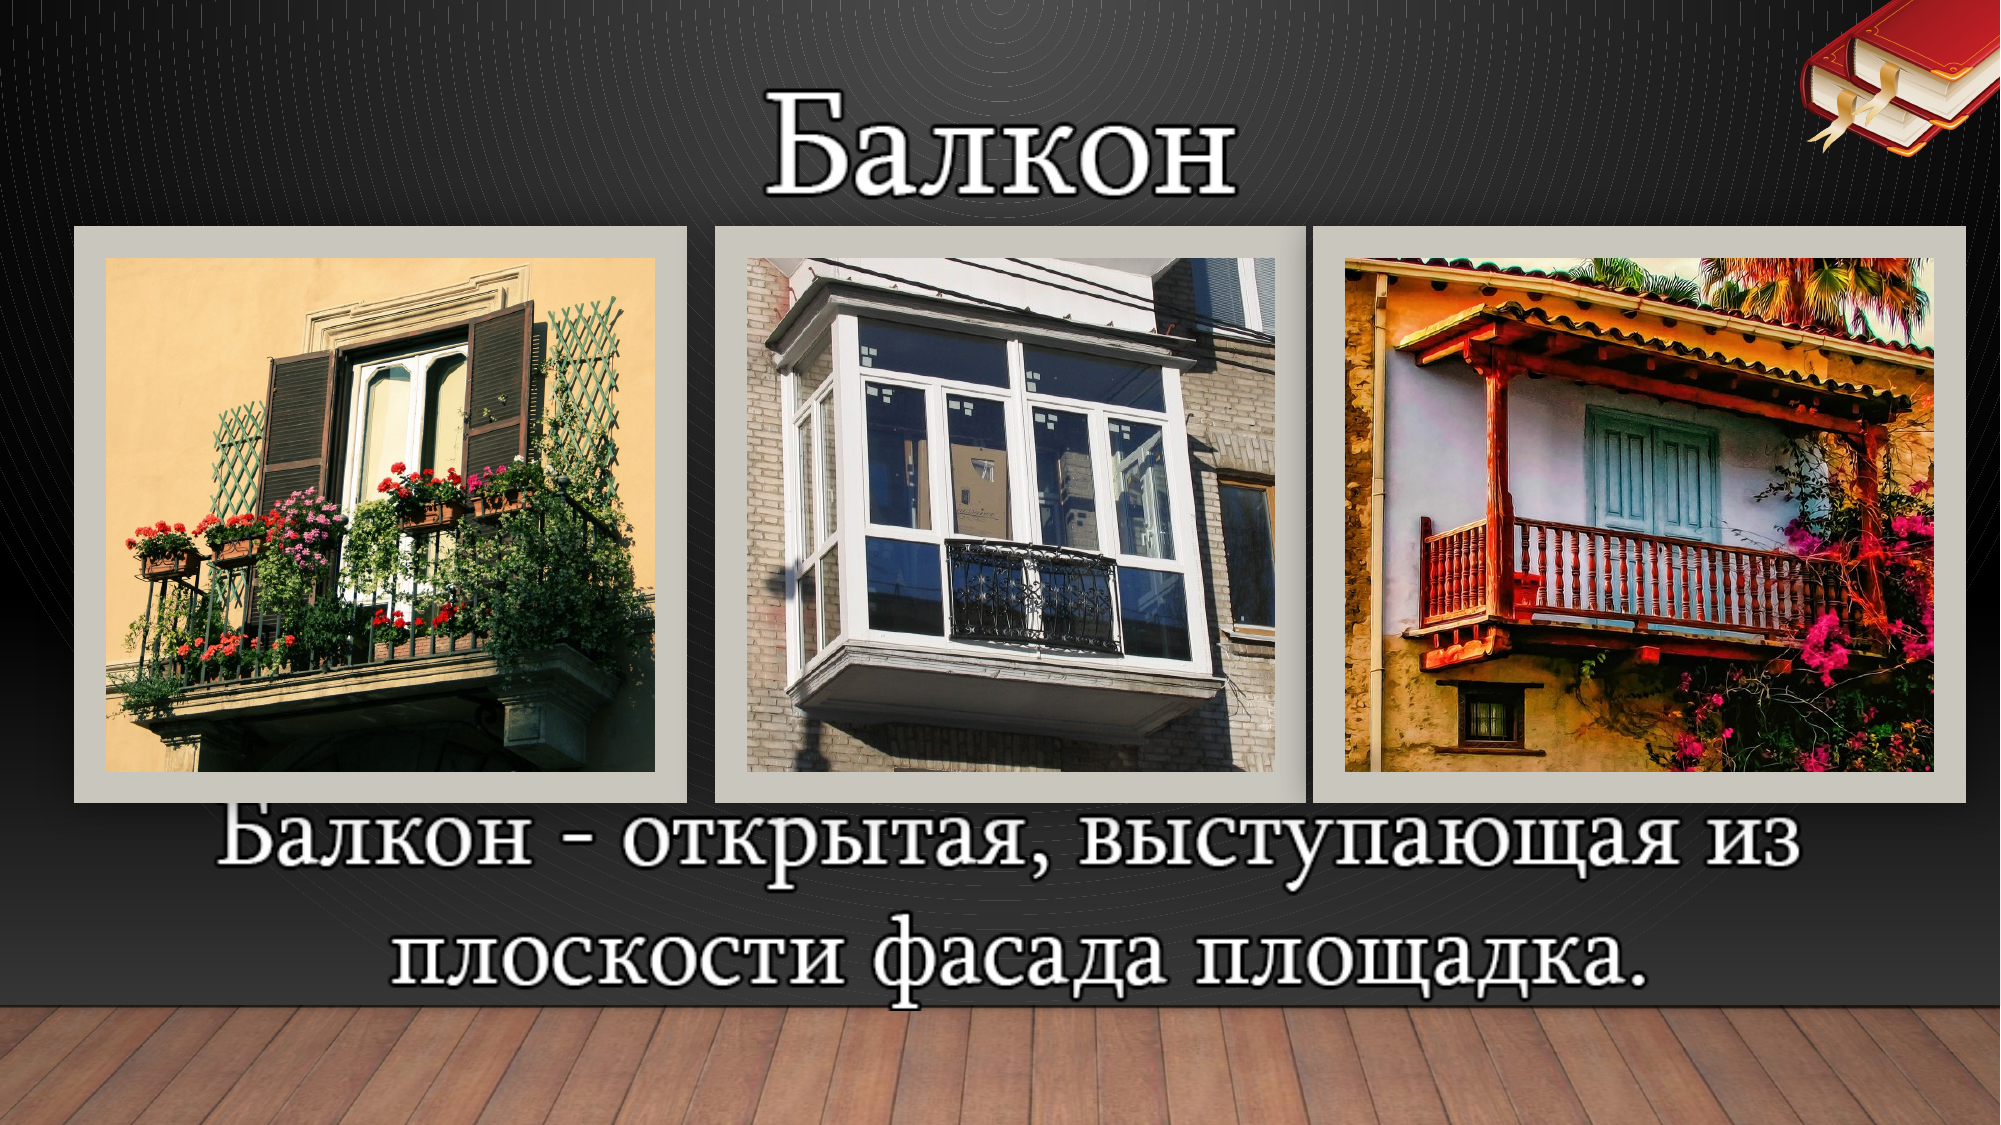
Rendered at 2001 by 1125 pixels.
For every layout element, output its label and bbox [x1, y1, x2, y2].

picture [746, 257, 1276, 773]
picture [1774, 0, 2000, 191]
picture [724, 64, 1276, 223]
picture [105, 257, 656, 773]
picture [1344, 257, 1935, 773]
picture [0, 787, 2000, 1125]
